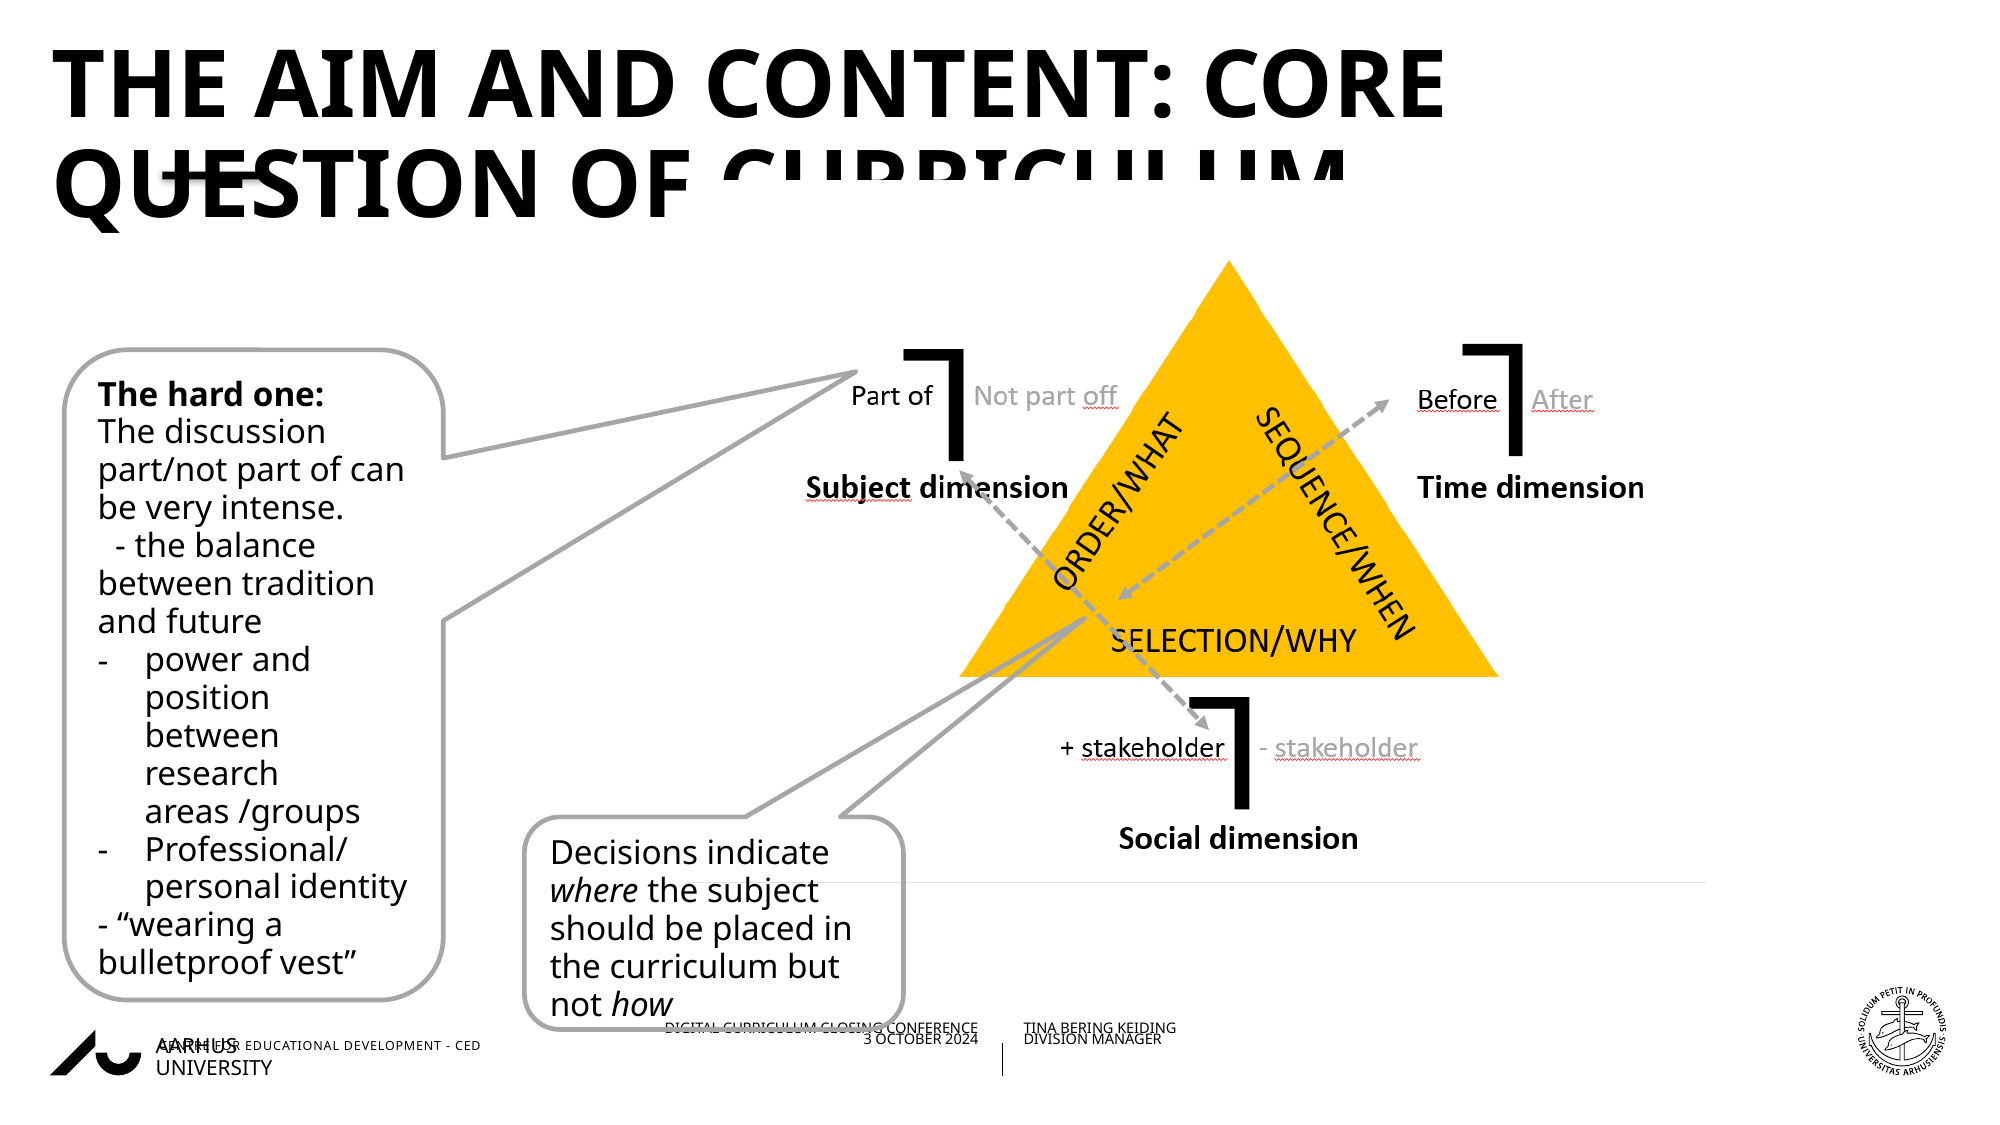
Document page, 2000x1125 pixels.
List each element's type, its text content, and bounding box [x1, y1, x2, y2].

picture [686, 180, 1707, 883]
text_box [1117, 399, 1390, 601]
text_box Decisions indicate where the subject should be placed in the curriculum but not how [524, 816, 904, 1030]
title The Aim and content: core question of curriculum [51, 37, 1948, 162]
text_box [958, 469, 1210, 731]
text_box The hard one: The discussion part/not part of can be very intense. - the balance between tradition and future power and position between research areas /groups Professional/personal identity - “wearing a bulletproof vest” [64, 349, 681, 1001]
